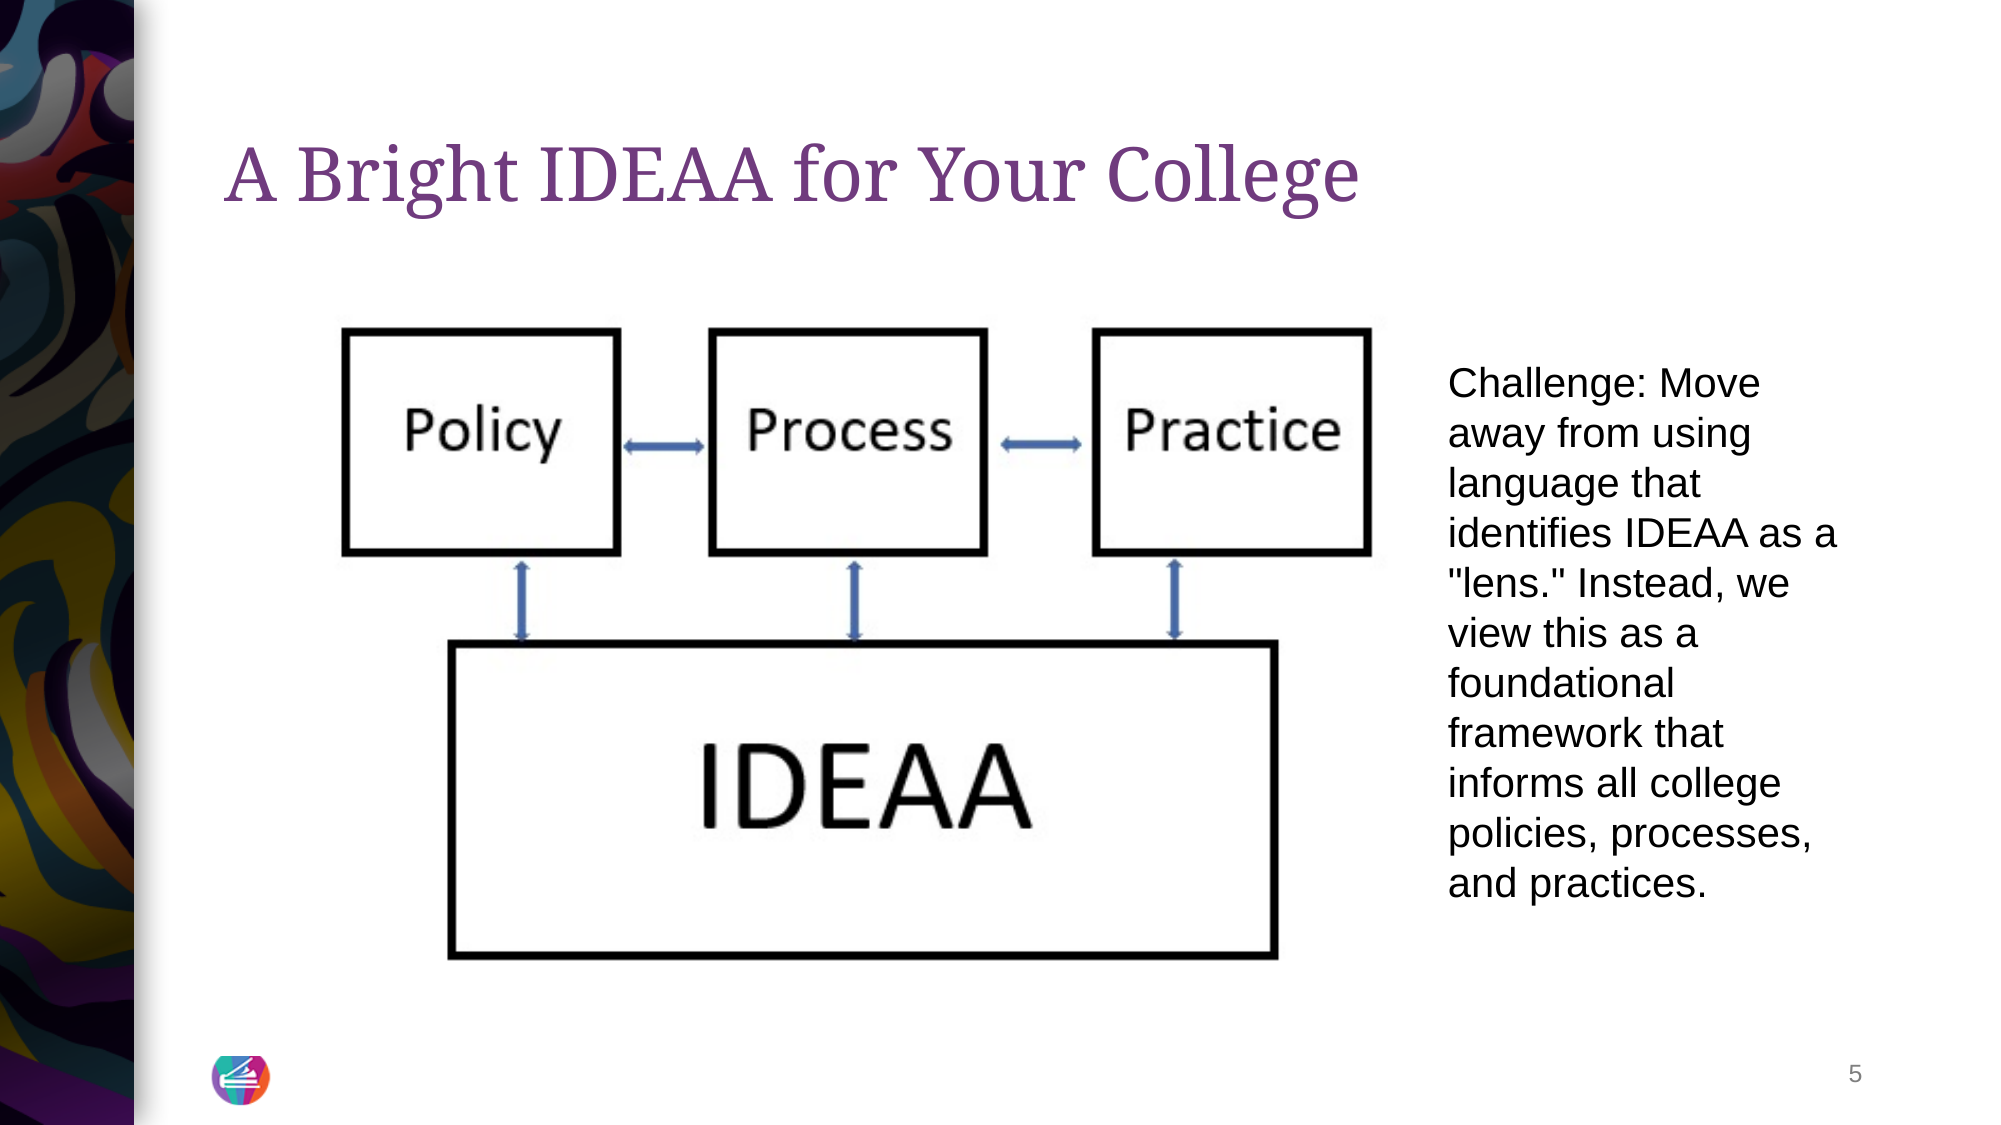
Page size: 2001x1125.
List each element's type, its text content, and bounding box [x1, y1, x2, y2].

text_box Challenge: Move away from using language that identifies IDEAA as a "lens." Instead, we view this as a foundational framework that informs all college policies, processes, and practices. [1545, 348, 1883, 914]
picture [209, 204, 1545, 1108]
slide_number 5 [1712, 1042, 1863, 1103]
title A Bright IDEAA for Your College [209, 59, 1863, 226]
picture [0, 0, 134, 1125]
